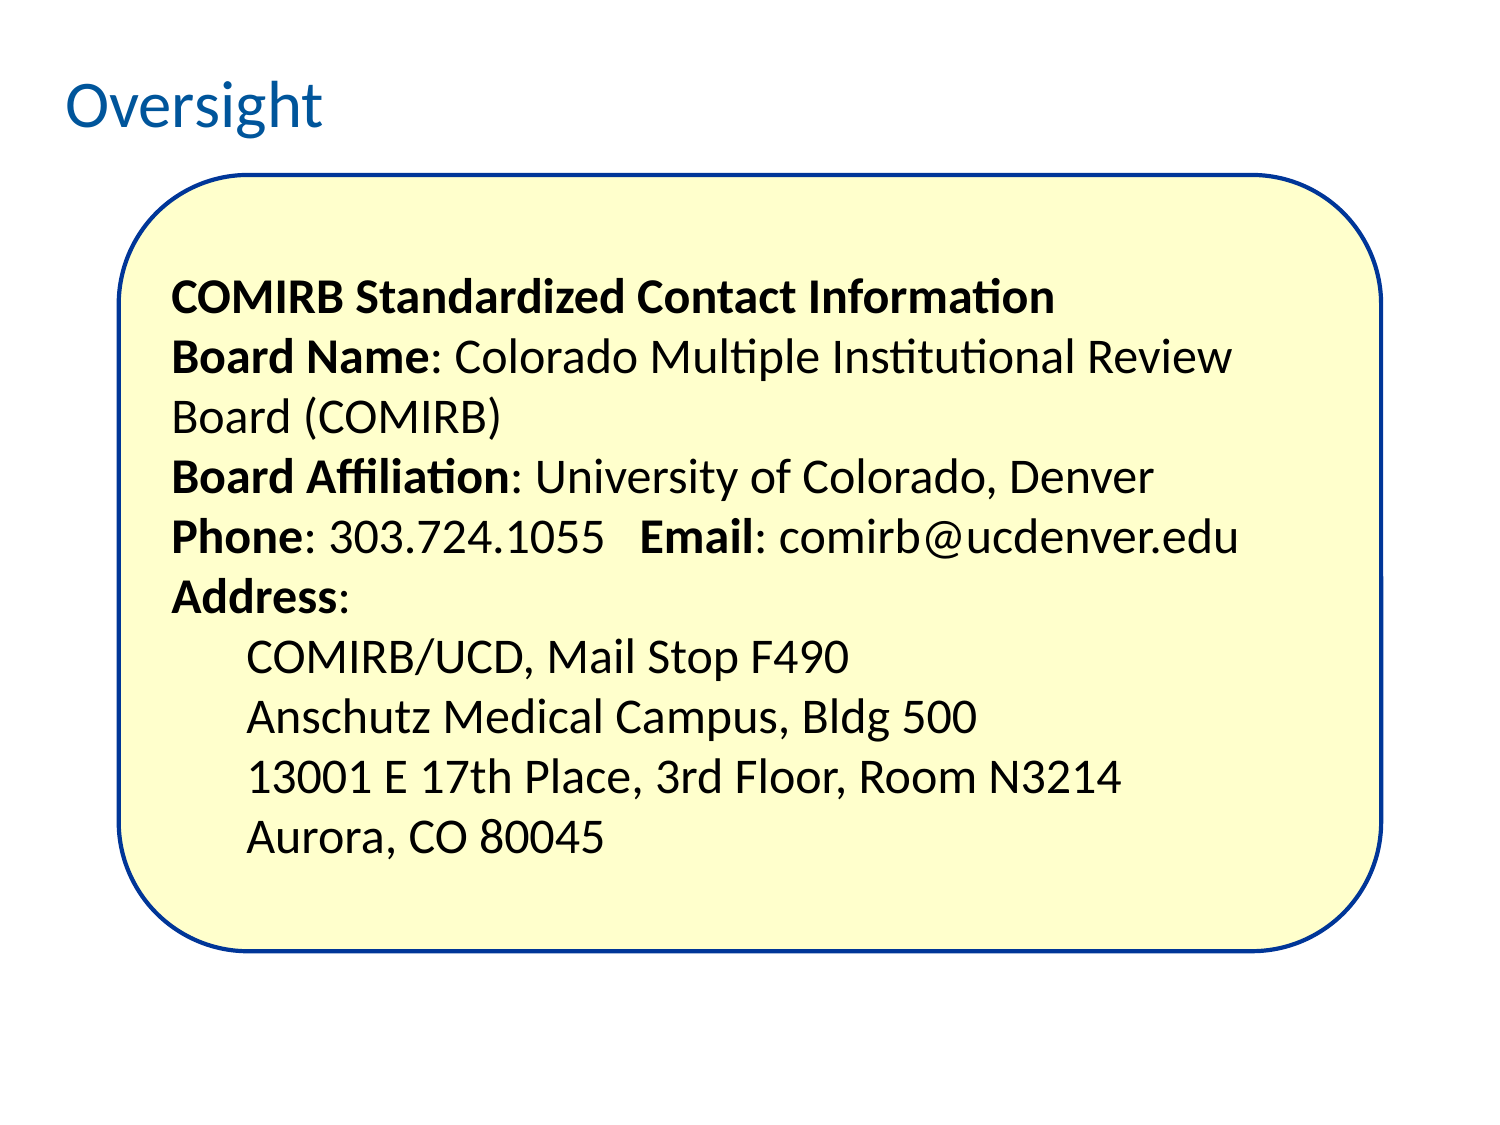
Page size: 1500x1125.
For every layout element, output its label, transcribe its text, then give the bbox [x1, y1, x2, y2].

text_box COMIRB Standardized Contact Information Board Name: Colorado Multiple Institutional Review Board (COMIRB) Board Affiliation: University of Colorado, Denver Phone: 303.724.1055 Email: comirb@ucdenver.edu Address: COMIRB/UCD, Mail Stop F490 Anschutz Medical Campus, Bldg 500 13001 E 17th Place, 3rd Floor, Room N3214 Aurora, CO 80045 [116, 195, 1384, 954]
title Oversight [50, 6, 1400, 195]
